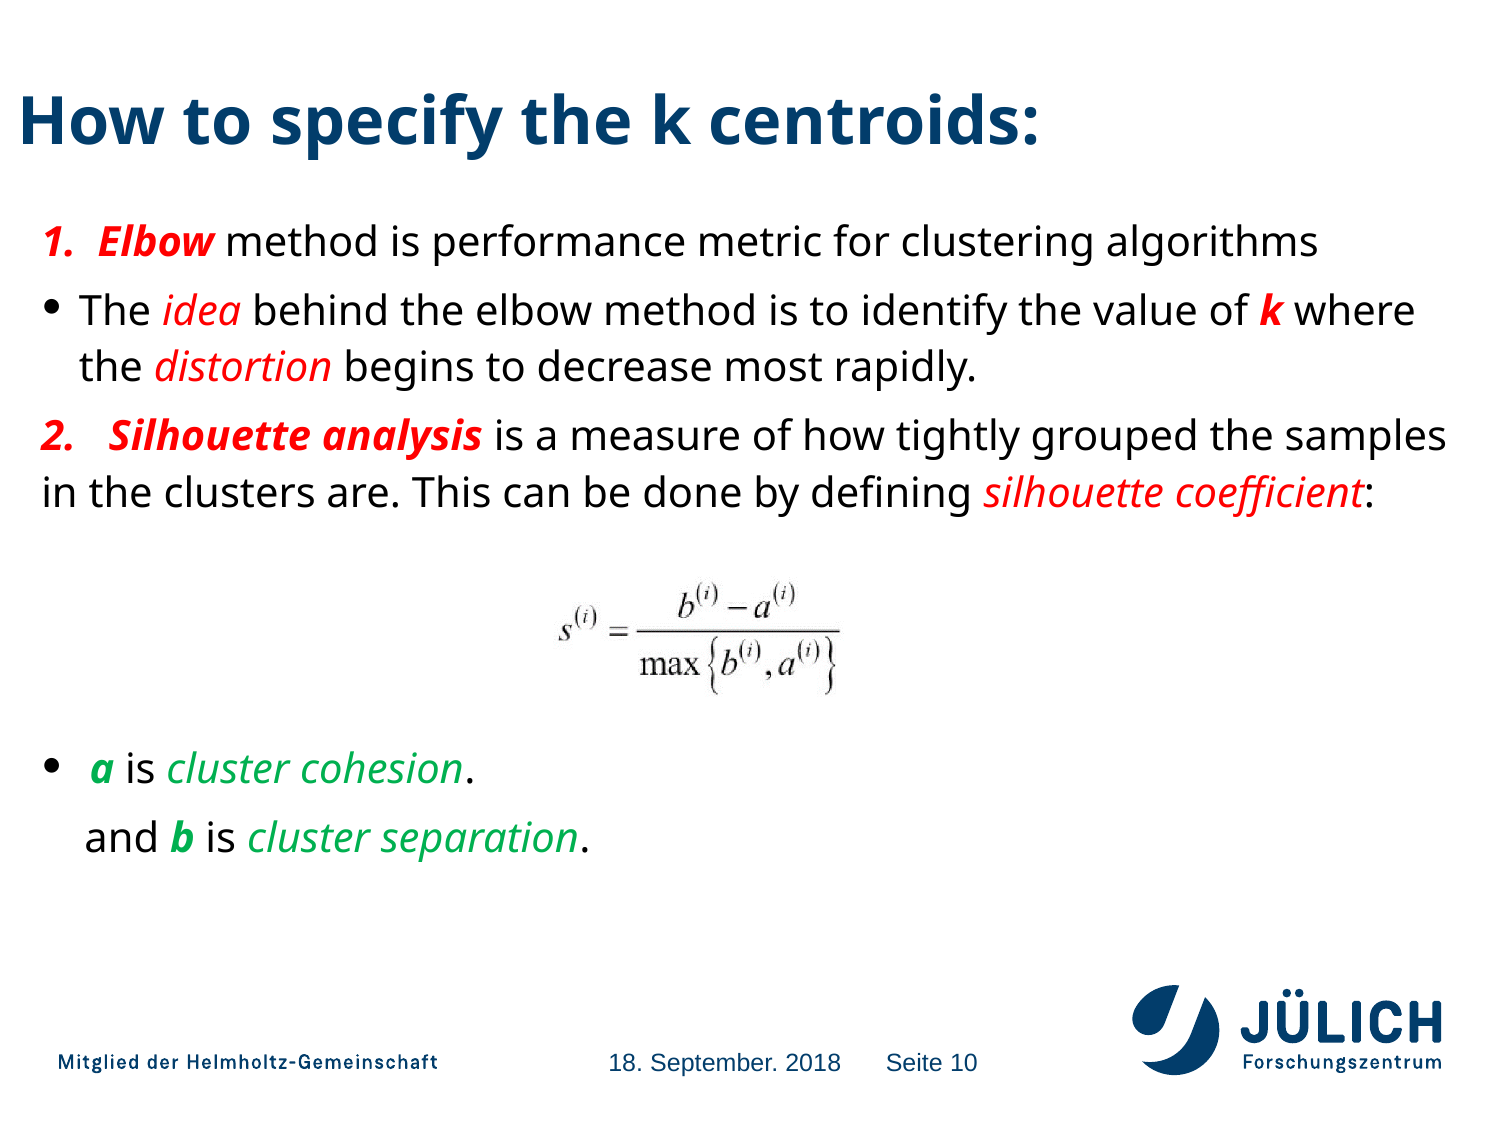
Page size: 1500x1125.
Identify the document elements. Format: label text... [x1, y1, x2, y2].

title How to specify the k centroids: [17, 66, 1442, 149]
list 1. Elbow method is performance metric for clustering algorithms The idea behind the elbow method is to identify the value of k where the distortion begins to decrease most rapidly. 2. Silhouette analysis is a measure of how tightly grouped the samples in the clusters are. This can be done by defining silhouette coefficient: a is cluster cohesion. and b is cluster separation. [41, 208, 1459, 965]
slide_number Seite 10 [885, 1046, 1051, 1084]
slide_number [608, 1046, 863, 1084]
picture [549, 574, 844, 700]
